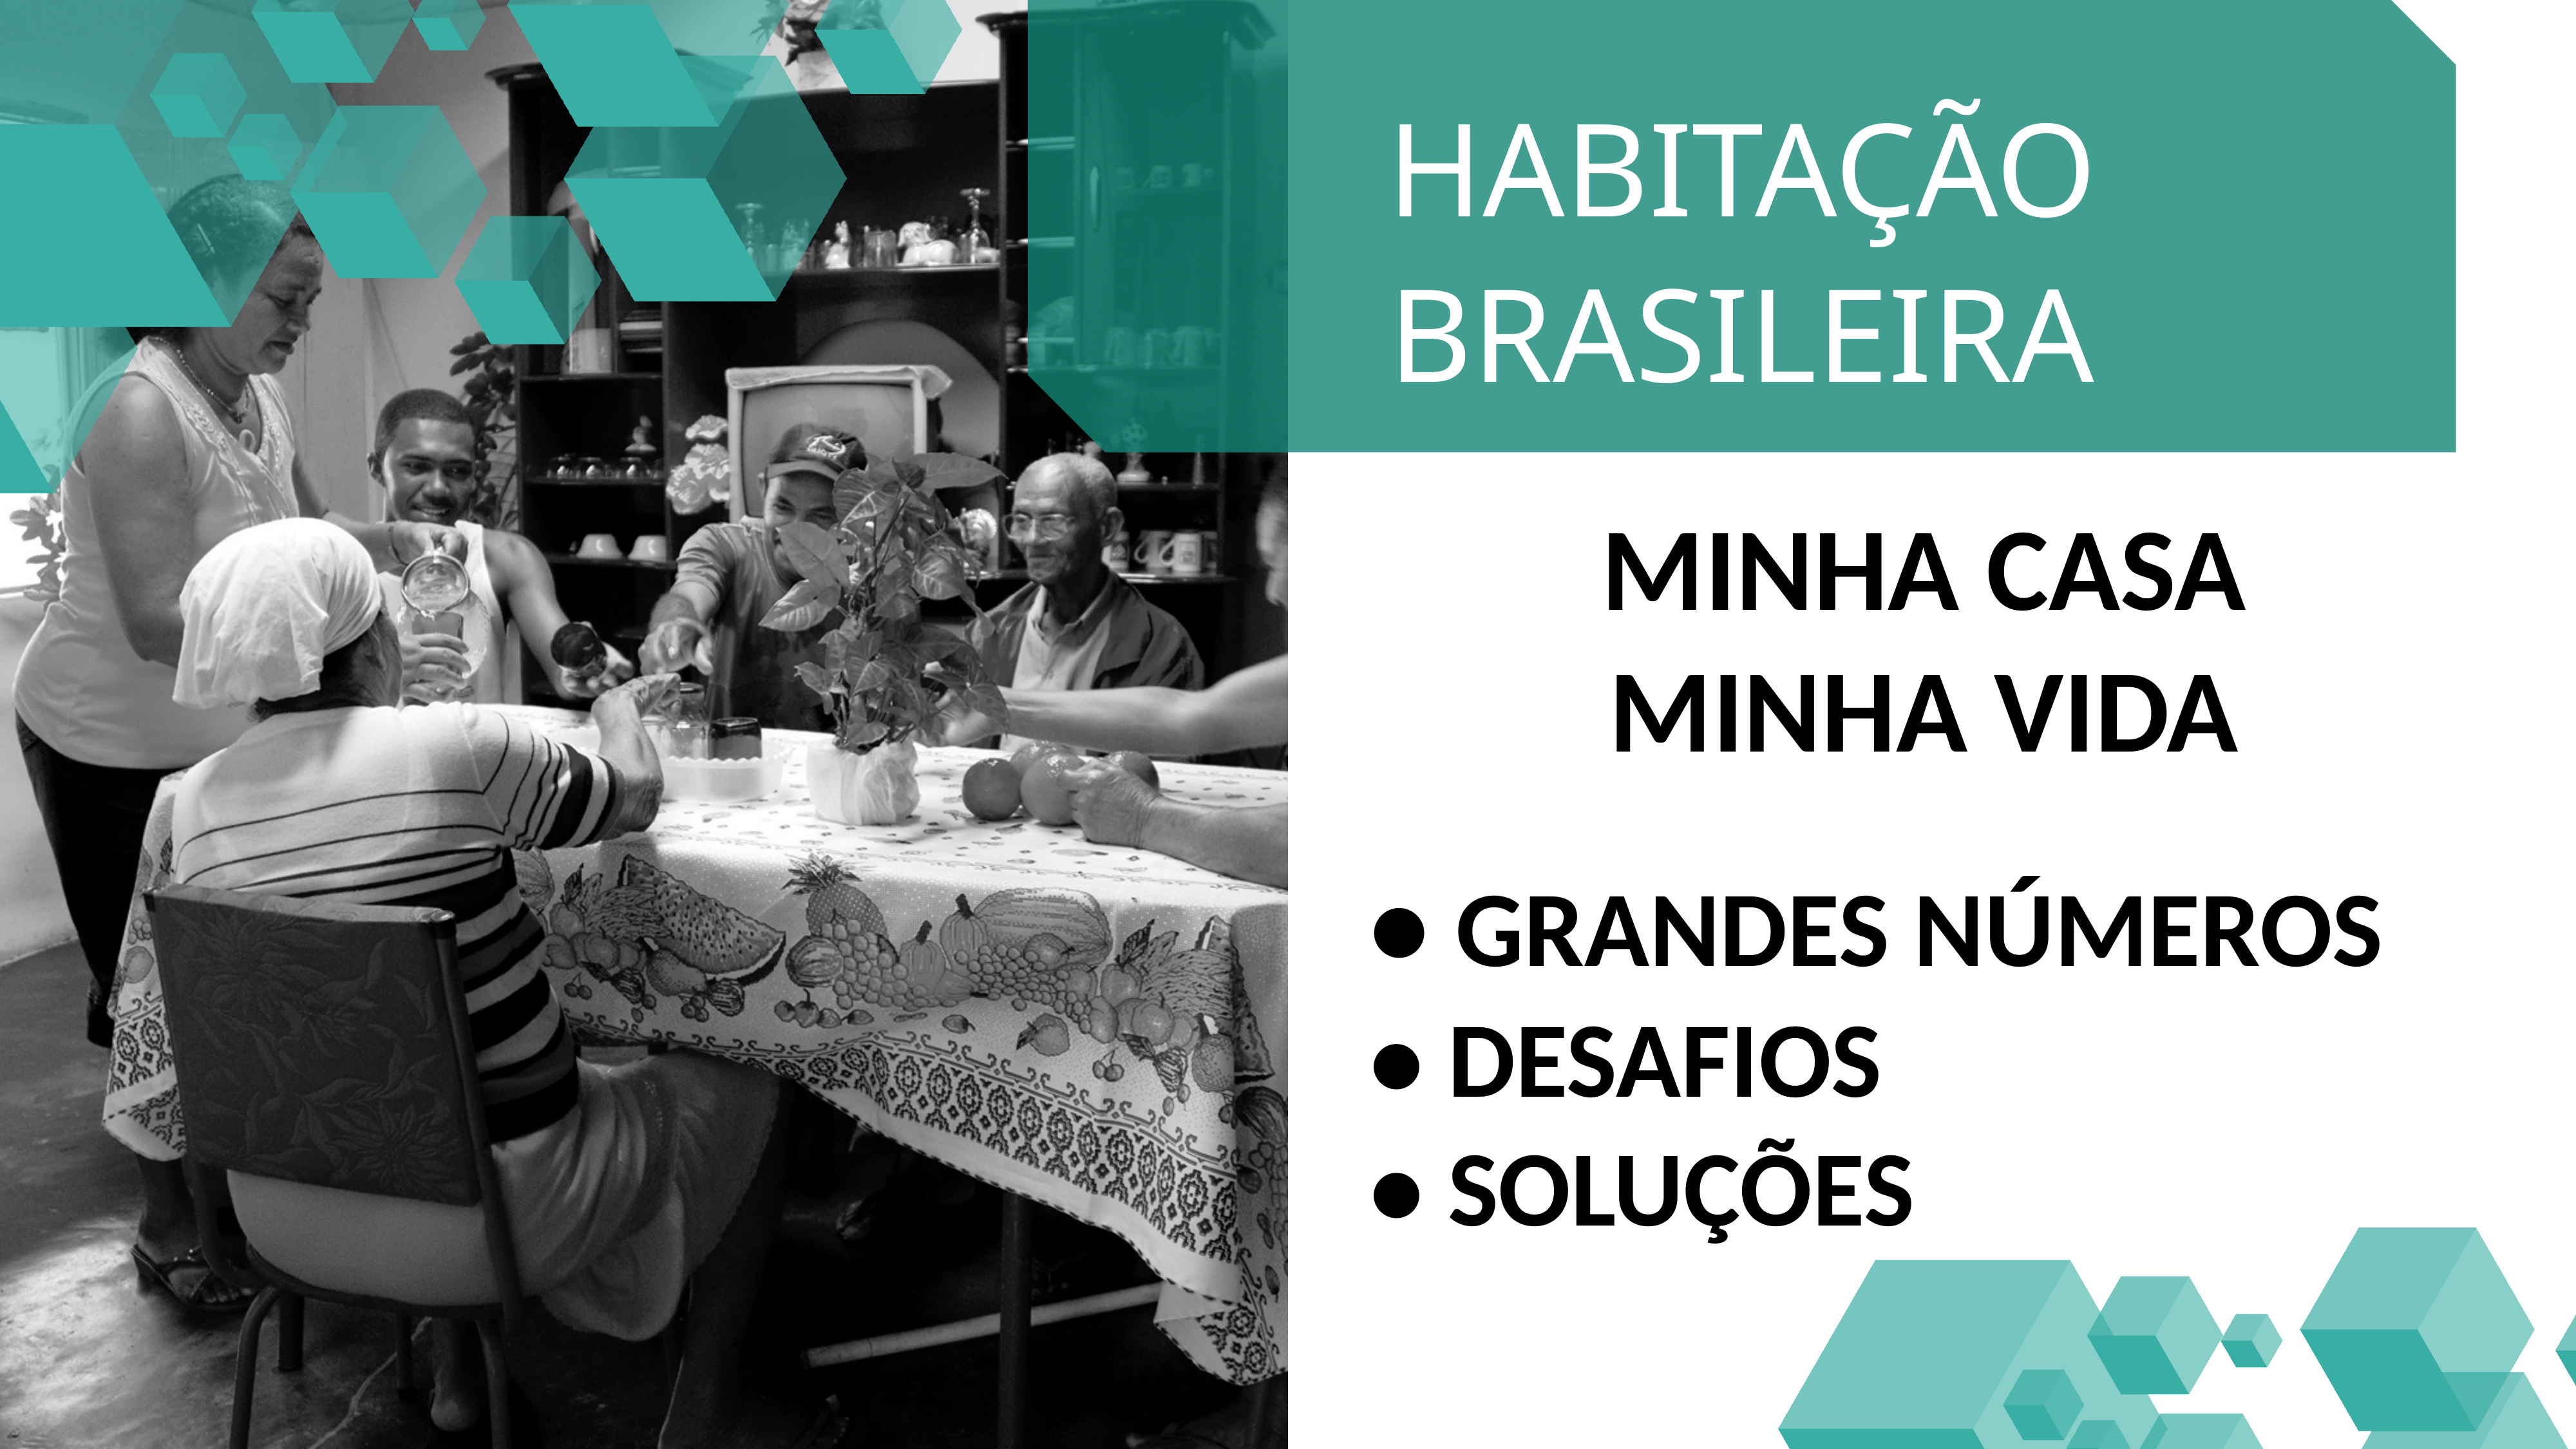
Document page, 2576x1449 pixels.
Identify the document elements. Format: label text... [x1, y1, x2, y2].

picture [1714, 1227, 2576, 1449]
text_box HABITAÇÃO BRASILEIRA [1289, 0, 2456, 453]
text_box MINHA CASA MINHA VIDA [1596, 487, 2252, 781]
picture [0, 0, 1289, 1449]
text_box • GRANDES NÚMEROS • DESAFIOS • SOLUÇÕES [1365, 842, 2390, 1253]
